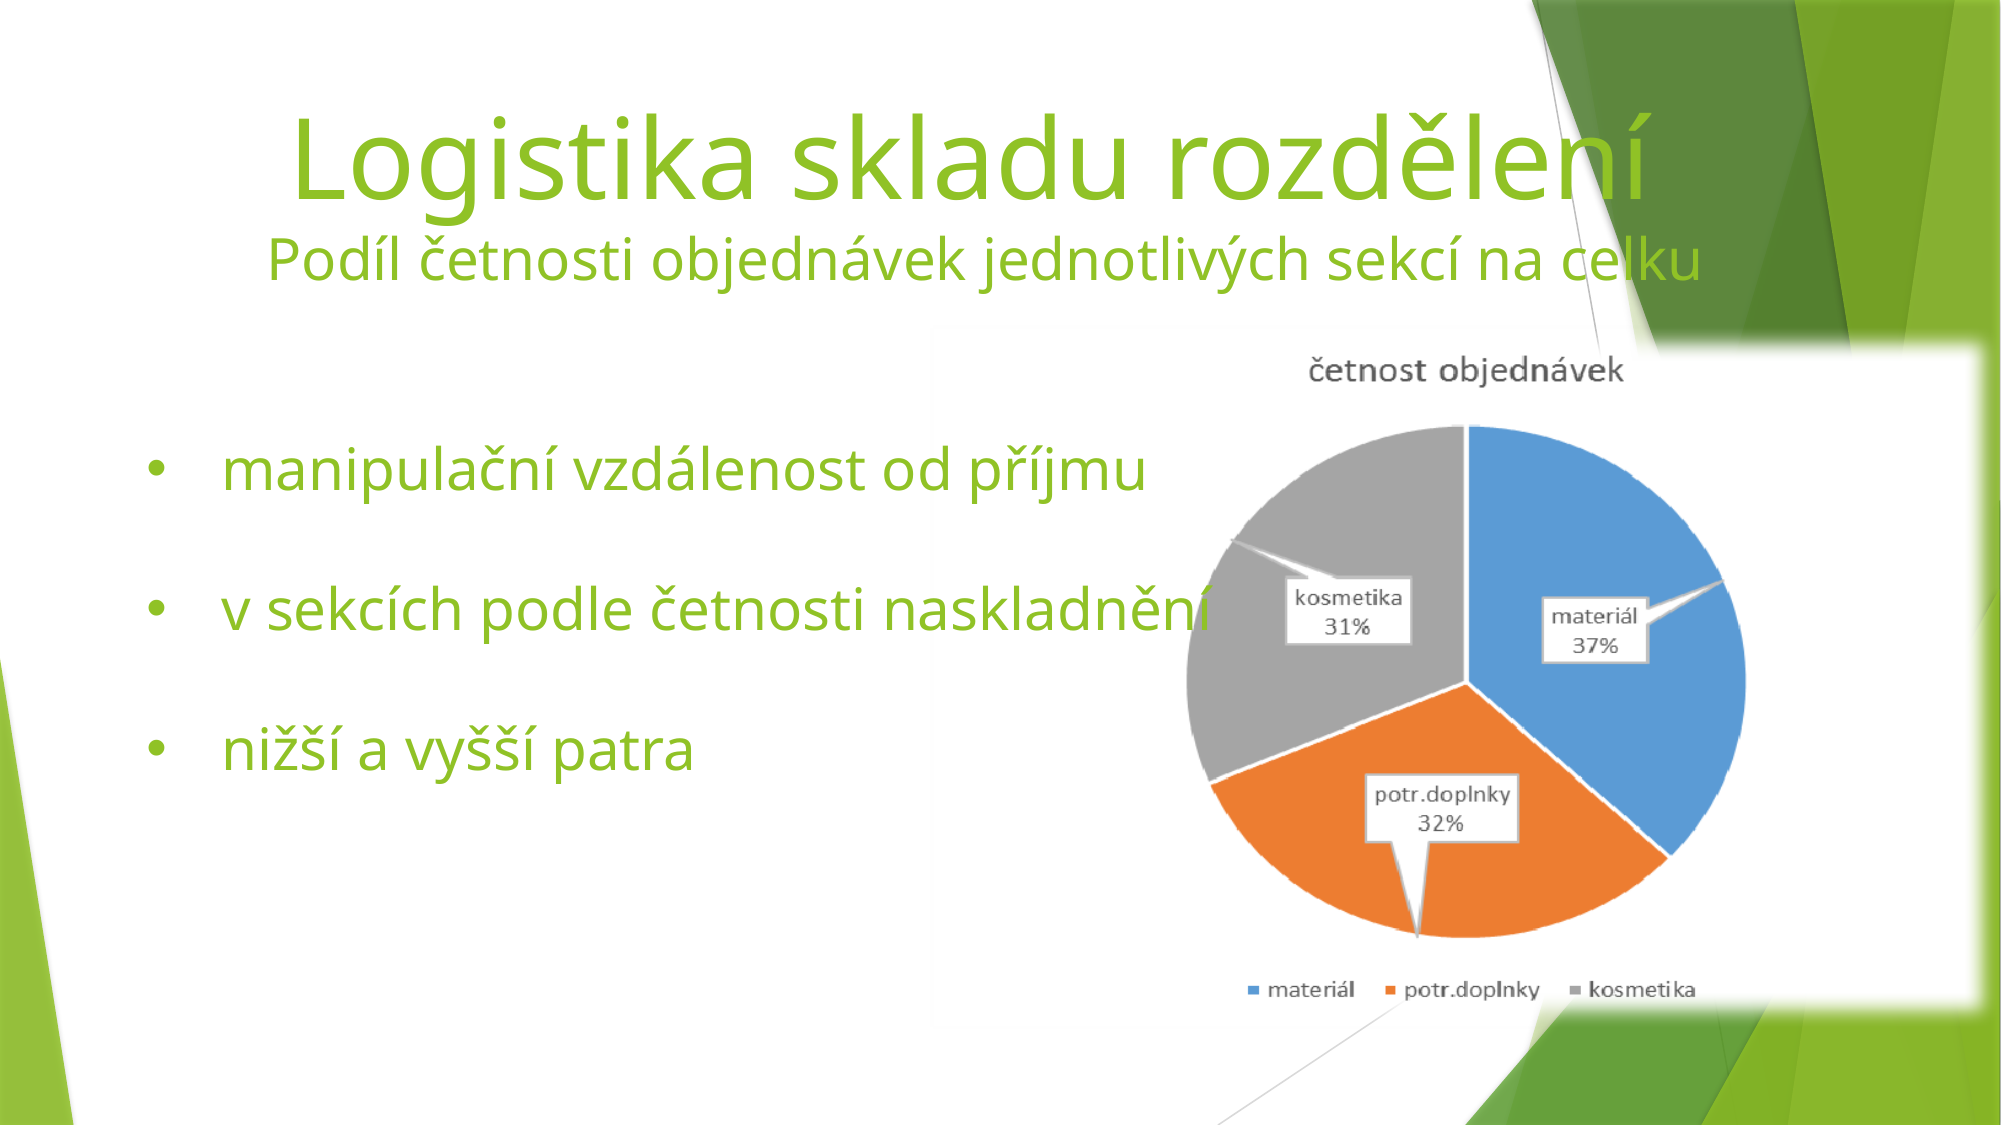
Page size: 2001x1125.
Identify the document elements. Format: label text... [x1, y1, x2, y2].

text_box Logistika skladu rozdělení Podíl četnosti objednávek jednotlivých sekcí na celku manipulační vzdálenost od příjmu v sekcích podle četnosti naskladnění nižší a vyšší patra [131, 79, 1839, 970]
picture [929, 325, 2000, 1029]
